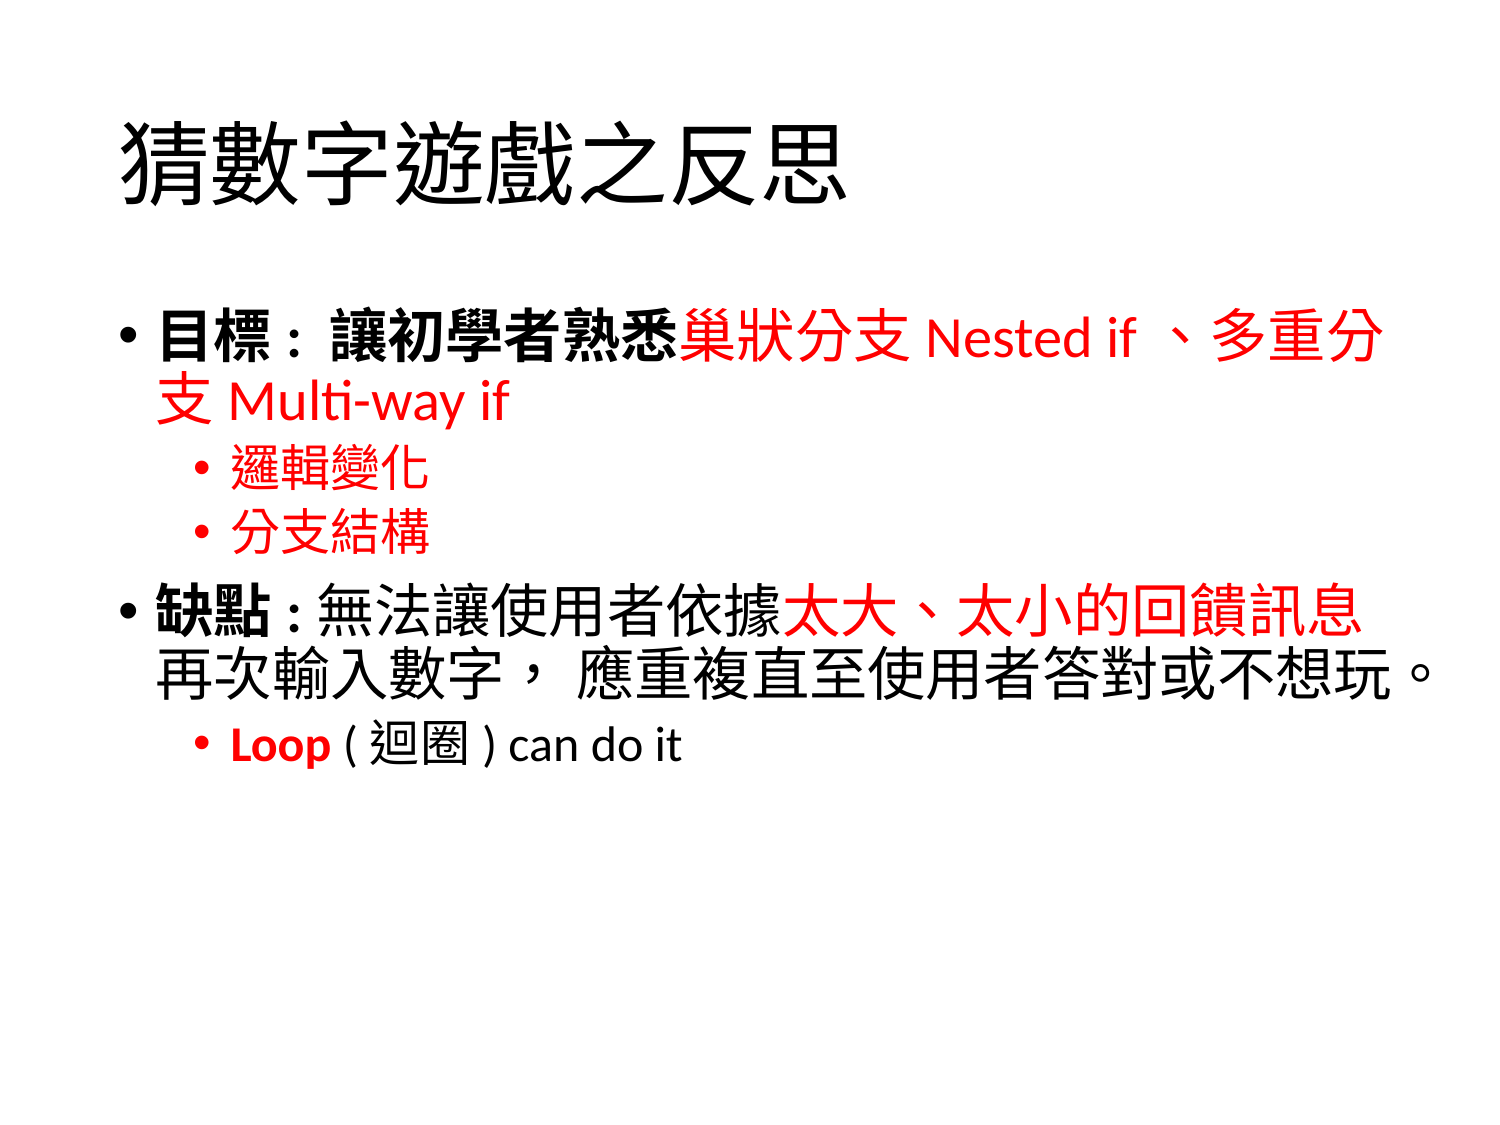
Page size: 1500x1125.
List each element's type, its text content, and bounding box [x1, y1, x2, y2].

title 猜數字遊戲之反思 [103, 59, 1397, 278]
list 目標: 讓初學者熟悉巢狀分支Nested if、多重分支Multi-way if 邏輯變化 分支結構 缺點:無法讓使用者依據太大、太小的回饋訊息再次輸入數字， 應重複直至使用者答對或不想玩。 Loop (迴圈) can do it [103, 299, 1436, 1014]
